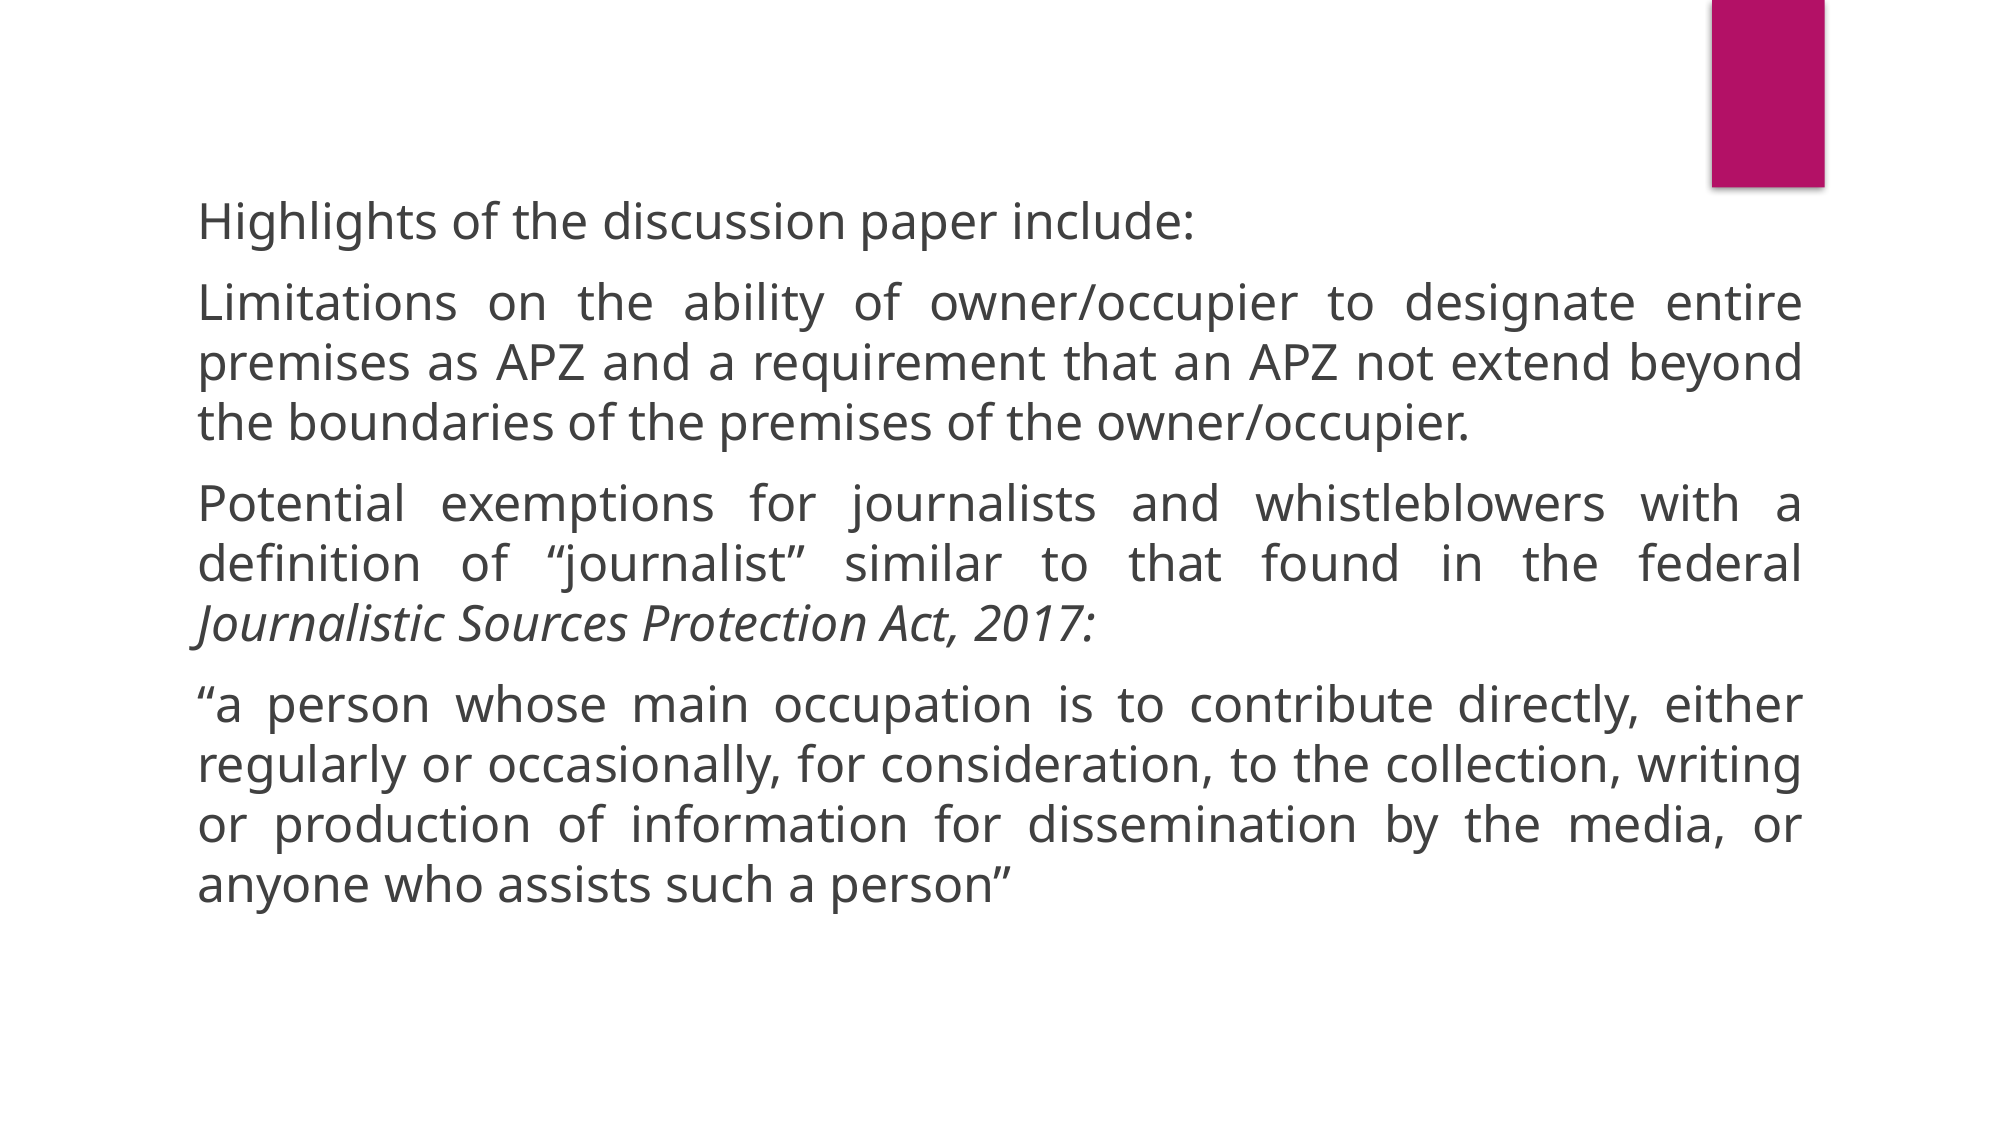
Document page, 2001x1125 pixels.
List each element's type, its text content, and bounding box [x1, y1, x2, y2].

text_box Highlights of the discussion paper include: Limitations on the ability of owner/occupier to designate entire premises as APZ and a requirement that an APZ not extend beyond the boundaries of the premises of the owner/occupier. Potential exemptions for journalists and whistleblowers with a definition of “journalist” similar to that found in the federal Journalistic Sources Protection Act, 2017: “a person whose main occupation is to contribute directly, either regularly or occasionally, for consideration, to the collection, writing or production of information for dissemination by the media, or anyone who assists such a person” [182, 182, 1820, 998]
